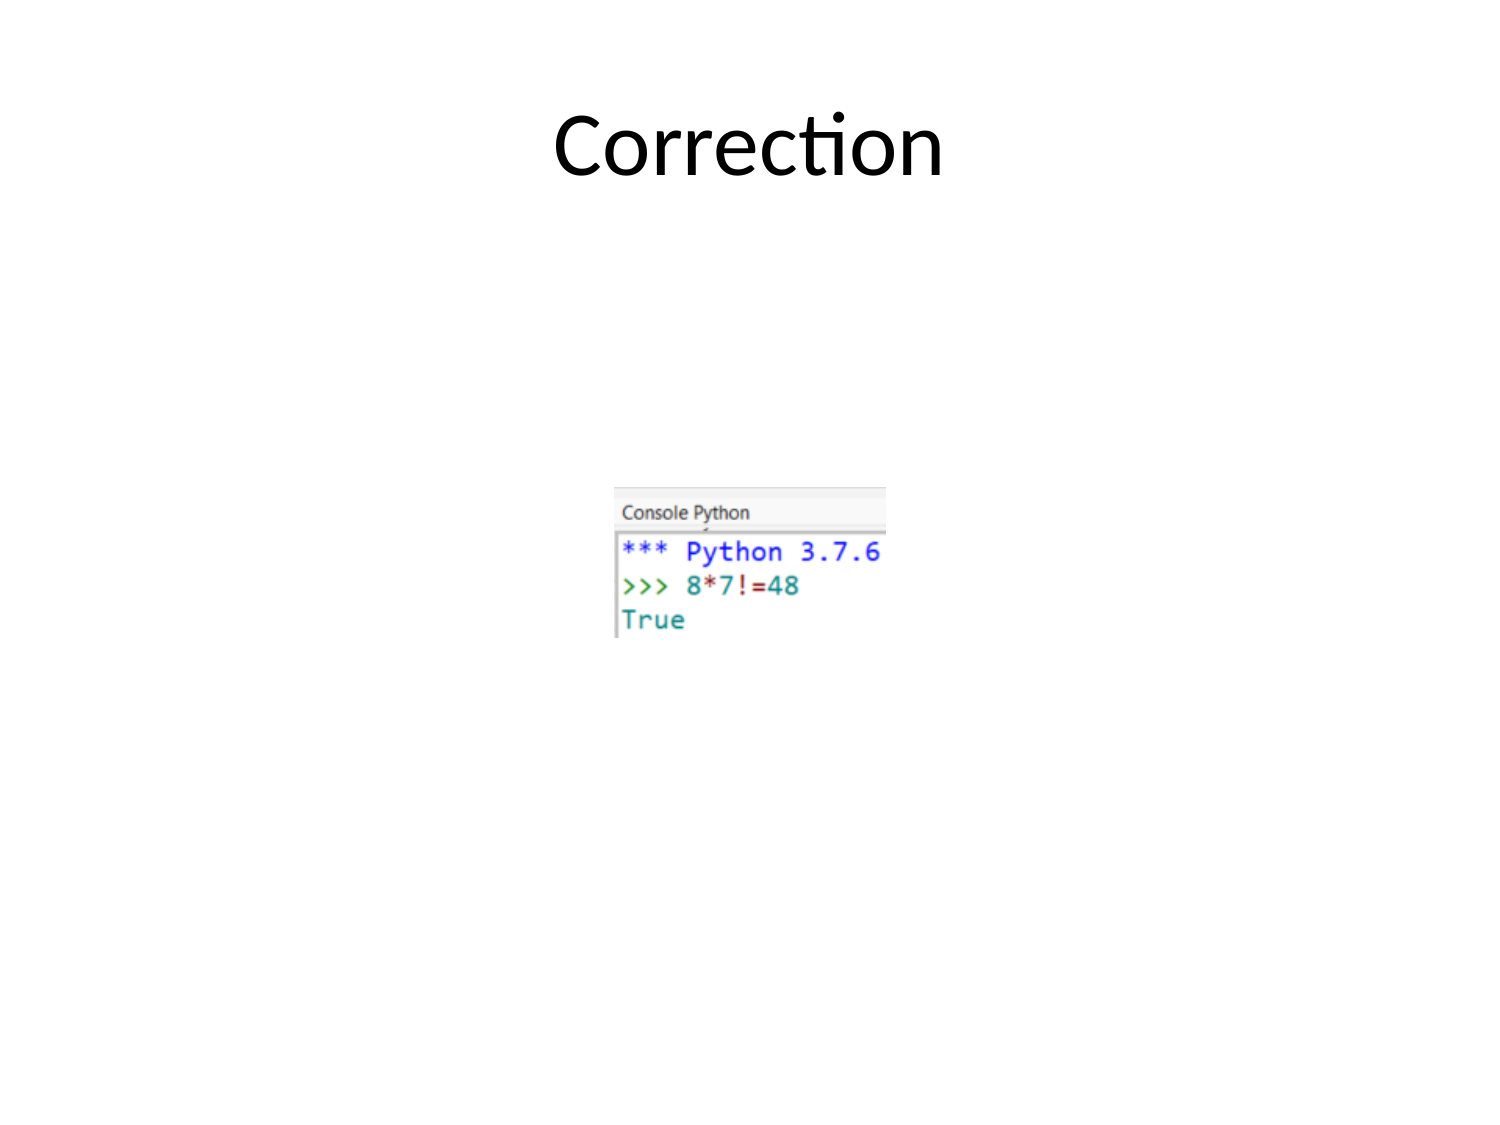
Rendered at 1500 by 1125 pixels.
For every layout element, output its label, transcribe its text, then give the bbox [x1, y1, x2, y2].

picture [613, 487, 887, 638]
title Correction [75, 45, 1425, 233]
